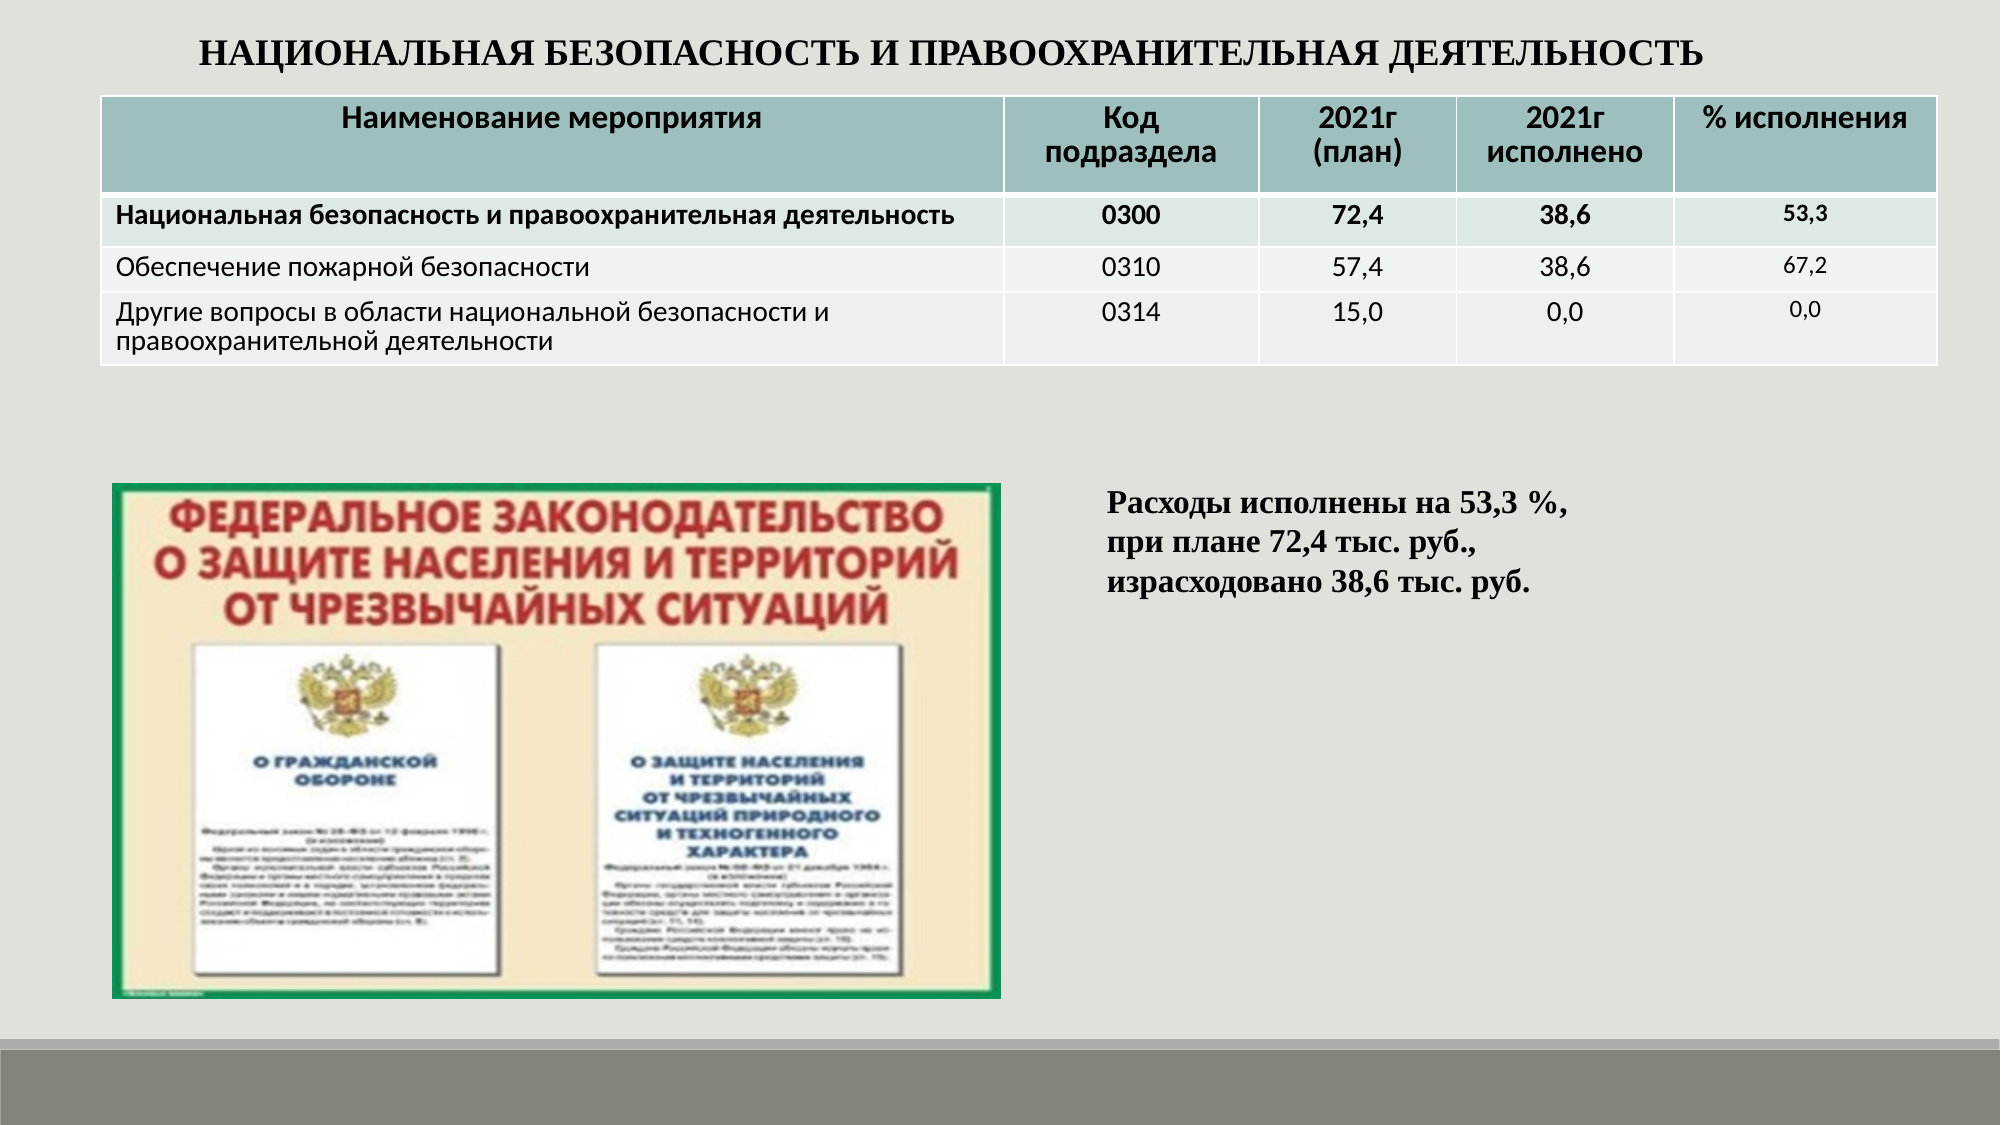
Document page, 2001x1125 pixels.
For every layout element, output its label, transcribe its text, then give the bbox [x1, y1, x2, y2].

table_cell 0,0 [1457, 293, 1673, 364]
table_cell 57,4 [1260, 248, 1456, 291]
table_cell 38,6 [1457, 248, 1673, 291]
text_box [1701, 116, 1874, 168]
table_cell Национальная безопасность и правоохранительная деятельность [102, 198, 1003, 246]
table_cell 38,6 [1457, 198, 1673, 246]
table_header Наименование мероприятия [102, 97, 1003, 192]
table_cell 0314 [1005, 293, 1258, 364]
text_box Расходы исполнены на 53,3 %, при плане 72,4 тыс. руб., израсходовано 38,6 тыс. руб. [1092, 472, 1646, 607]
table_header Код подраздела [1005, 97, 1258, 192]
table_cell Обеспечение пожарной безопасности [102, 248, 1003, 291]
table_header 2021г исполнено [1457, 97, 1673, 192]
table_header 2021г (план) [1260, 97, 1456, 192]
table_cell 53,3 [1675, 198, 1936, 246]
table_cell 0300 [1005, 198, 1258, 246]
table_cell Другие вопросы в области национальной безопасности и правоохранительной деятельности [102, 293, 1003, 364]
table_cell 72,4 [1260, 198, 1456, 246]
table_cell 0310 [1005, 248, 1258, 291]
text_box НАЦИОНАЛЬНАЯ БЕЗОПАСНОСТЬ И ПРАВООХРАНИТЕЛЬНАЯ ДЕЯТЕЛЬНОСТЬ [171, 20, 1734, 81]
table_header % исполнения [1675, 97, 1936, 192]
table_cell 0,0 [1675, 293, 1936, 364]
table_cell 67,2 [1675, 248, 1936, 291]
picture [111, 482, 1002, 1000]
table_cell 15,0 [1260, 293, 1456, 364]
